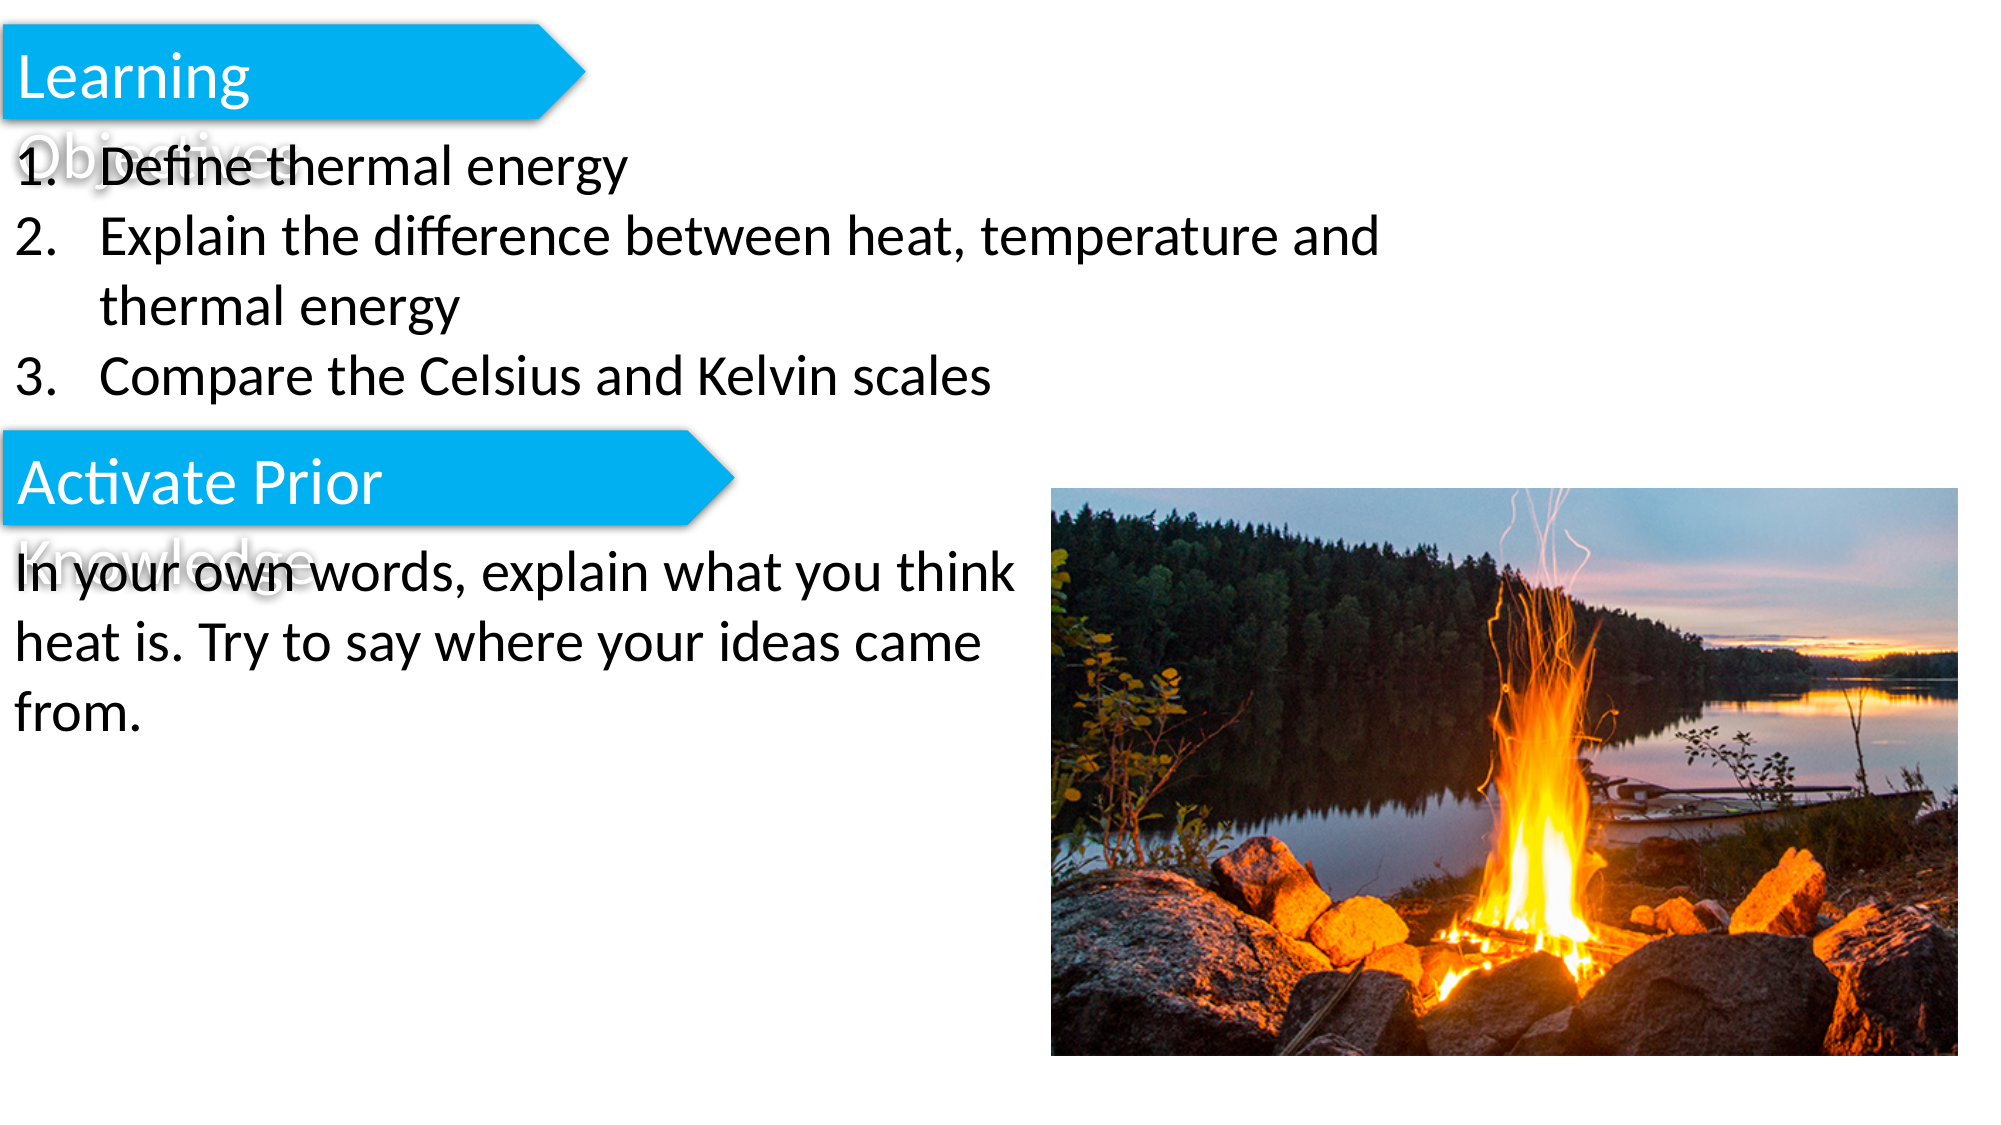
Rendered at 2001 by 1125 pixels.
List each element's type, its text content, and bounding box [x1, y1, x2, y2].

text_box Learning Objectives [3, 24, 586, 119]
text_box In your own words, explain what you think heat is. Try to say where your ideas came from. [0, 526, 1043, 821]
picture [1051, 488, 1958, 1056]
text_box Activate Prior Knowledge [3, 430, 735, 526]
text_box Define thermal energy Explain the difference between heat, temperature and thermal energy Compare the Celsius and Kelvin scales [0, 120, 1572, 415]
